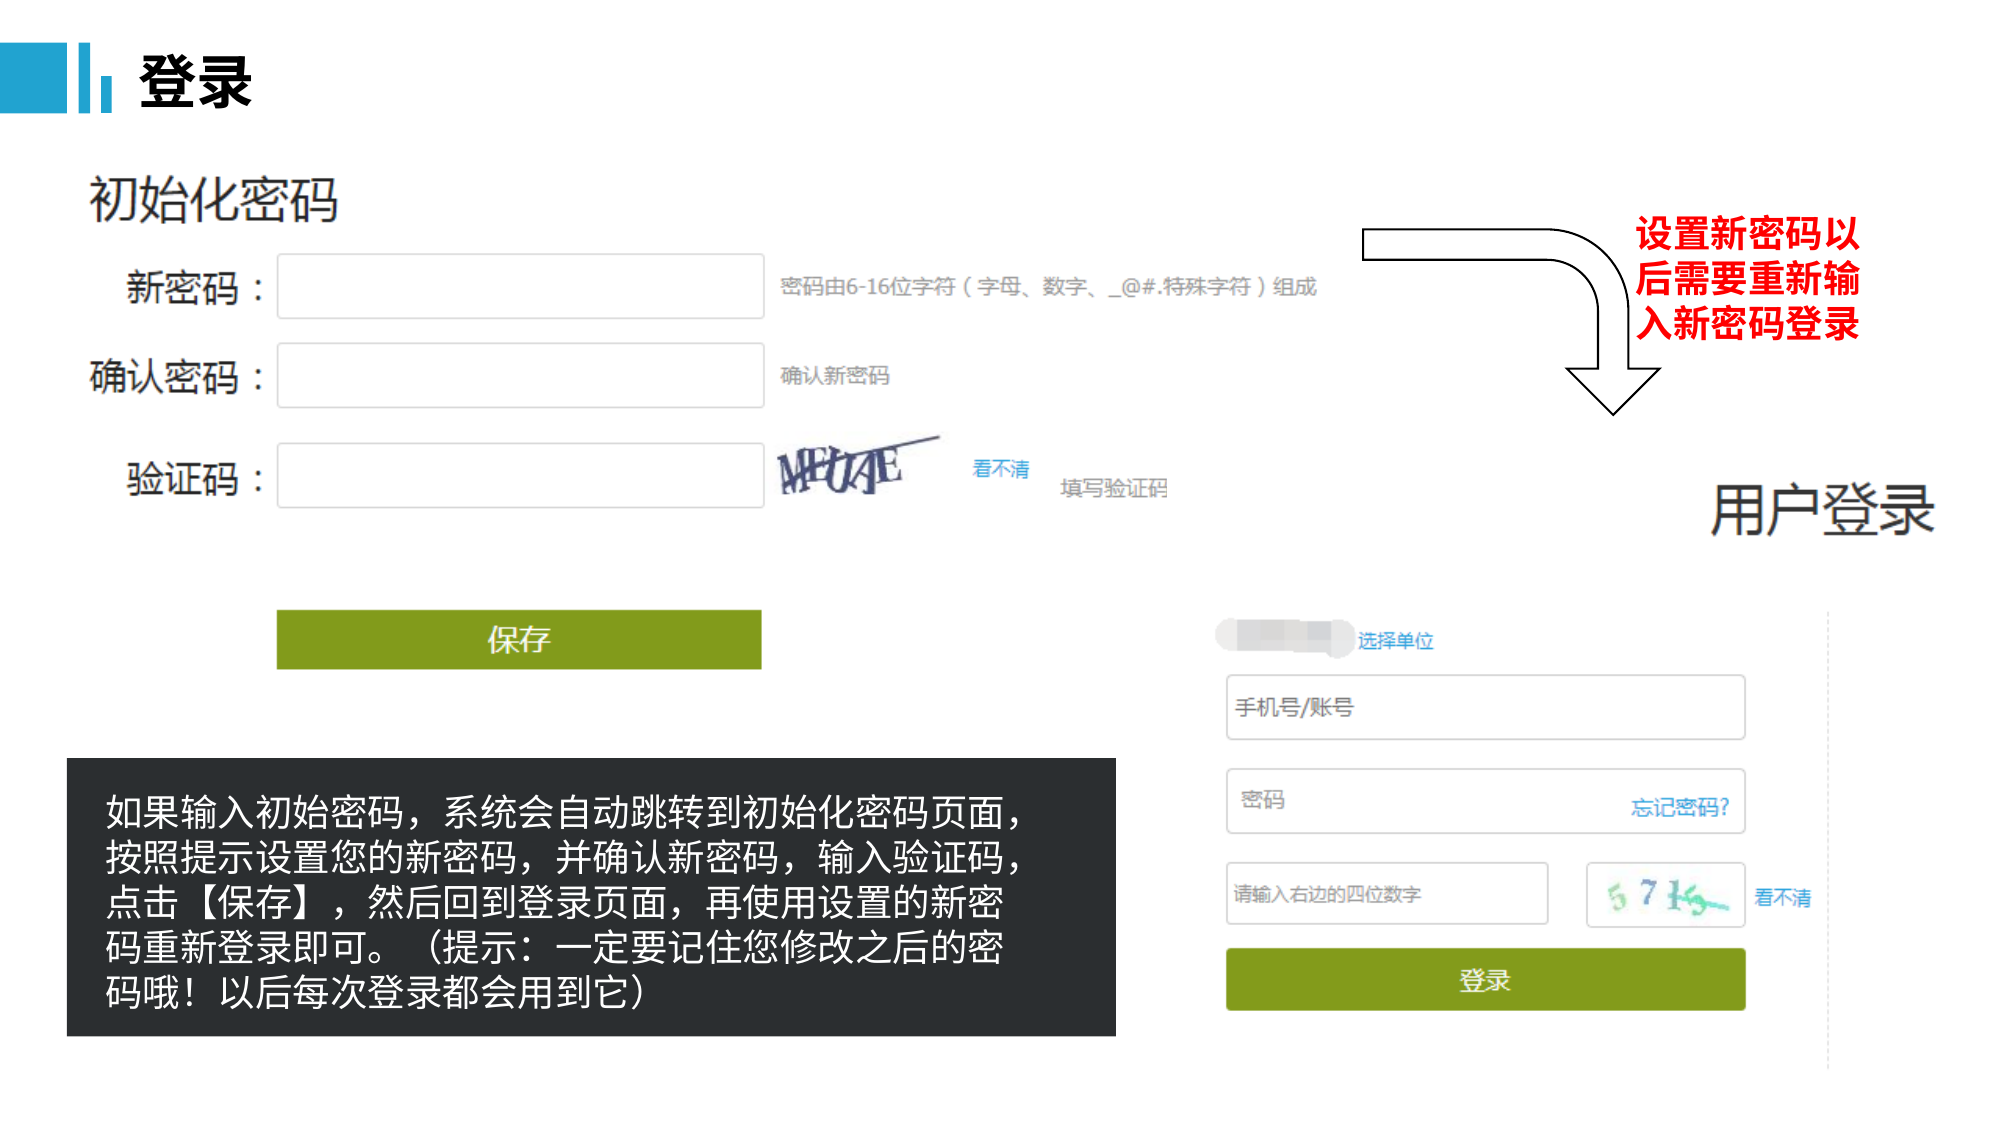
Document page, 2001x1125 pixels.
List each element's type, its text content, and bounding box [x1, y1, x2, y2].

text_box [66, 757, 1117, 1037]
text_box [78, 42, 91, 114]
text_box [0, 42, 68, 114]
text_box 登录 [123, 38, 292, 123]
text_box [1362, 228, 1663, 417]
text_box 设置新密码以后需要重新输入新密码登录 [1621, 202, 1903, 353]
picture [52, 141, 1959, 1072]
text_box 如果输入初始密码，系统会自动跳转到初始化密码页面，按照提示设置您的新密码，并确认新密码，输入验证码，点击【保存】，然后回到登录页面，再使用设置的新密码重新登录即可。（提示：一定要记住您修改之后的密码哦！以后每次登录都会用到它） [90, 781, 1050, 1022]
text_box [100, 75, 113, 114]
